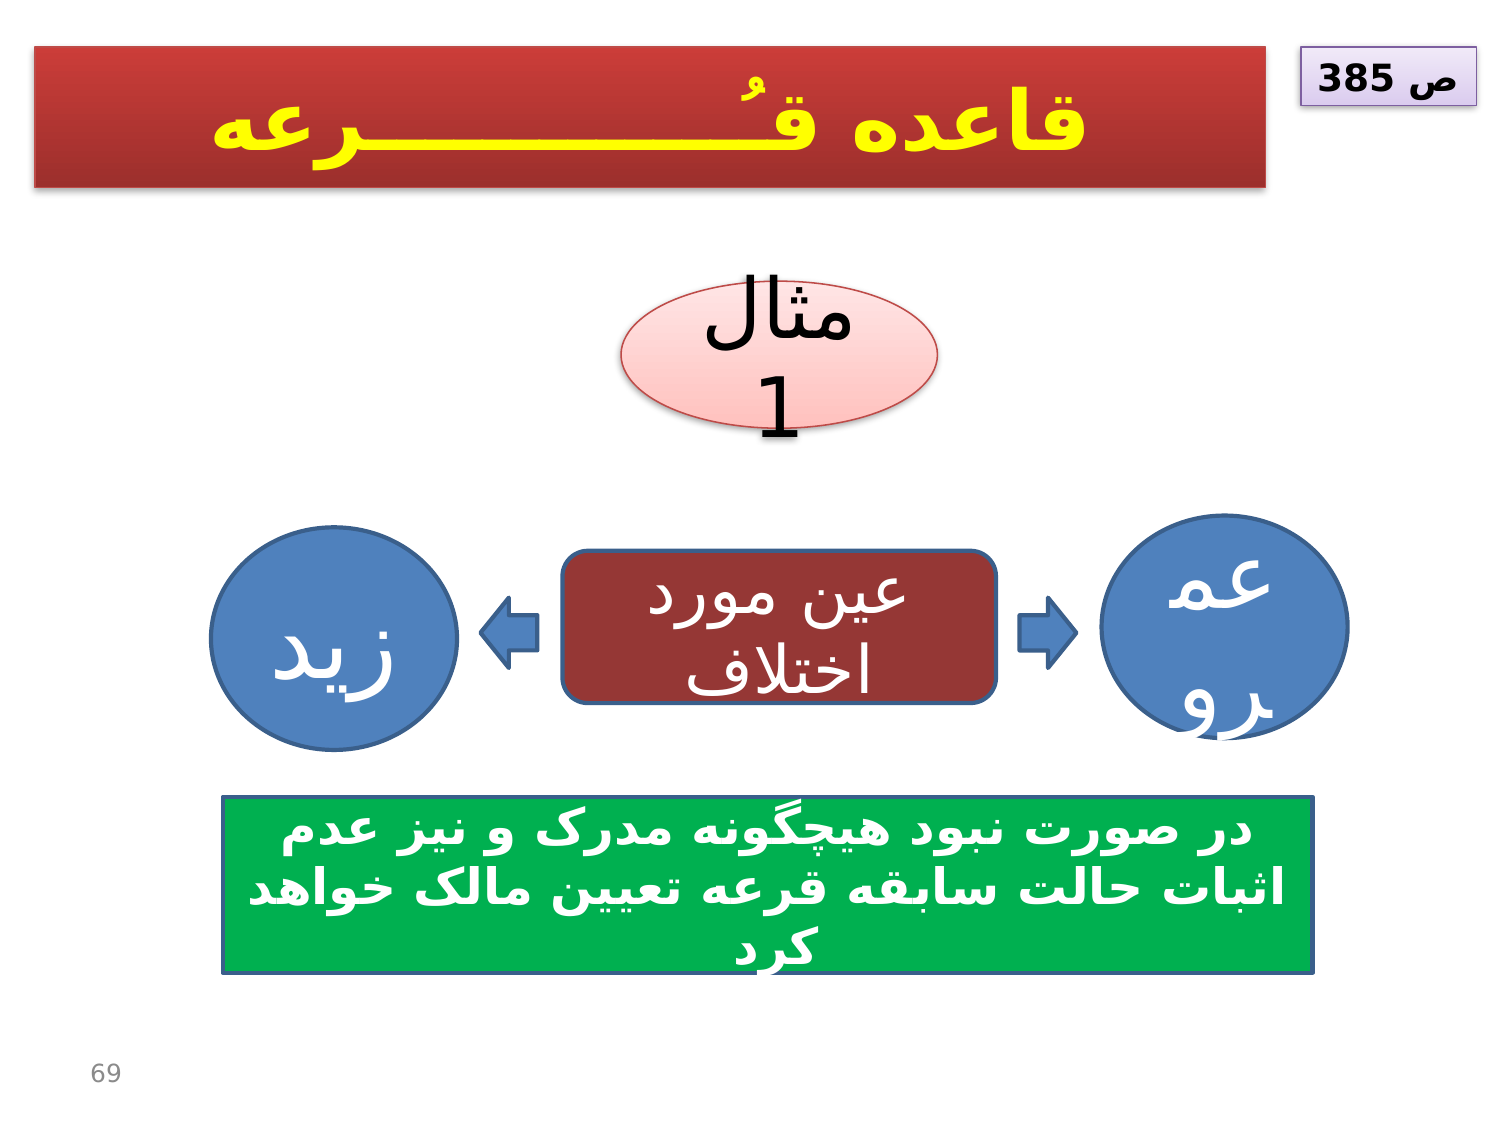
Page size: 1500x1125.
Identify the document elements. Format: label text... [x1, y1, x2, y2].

text_box عین مورد اختلاف [560, 548, 999, 706]
text_box قاعده قـُـــــــــــــرعه [34, 46, 1266, 188]
slide_number 69 [75, 1042, 425, 1103]
text_box ص 385 [1300, 46, 1477, 106]
text_box [478, 595, 540, 670]
text_box مثال 1 [620, 280, 939, 429]
text_box عمرو [1099, 513, 1350, 741]
text_box زید [208, 525, 460, 753]
text_box [1017, 595, 1079, 670]
text_box در صورت نبود هیچگونه مدرک و نیز عدم اثبات حالت سابقه قرعه تعیین مالک خواهد کرد [221, 795, 1315, 975]
